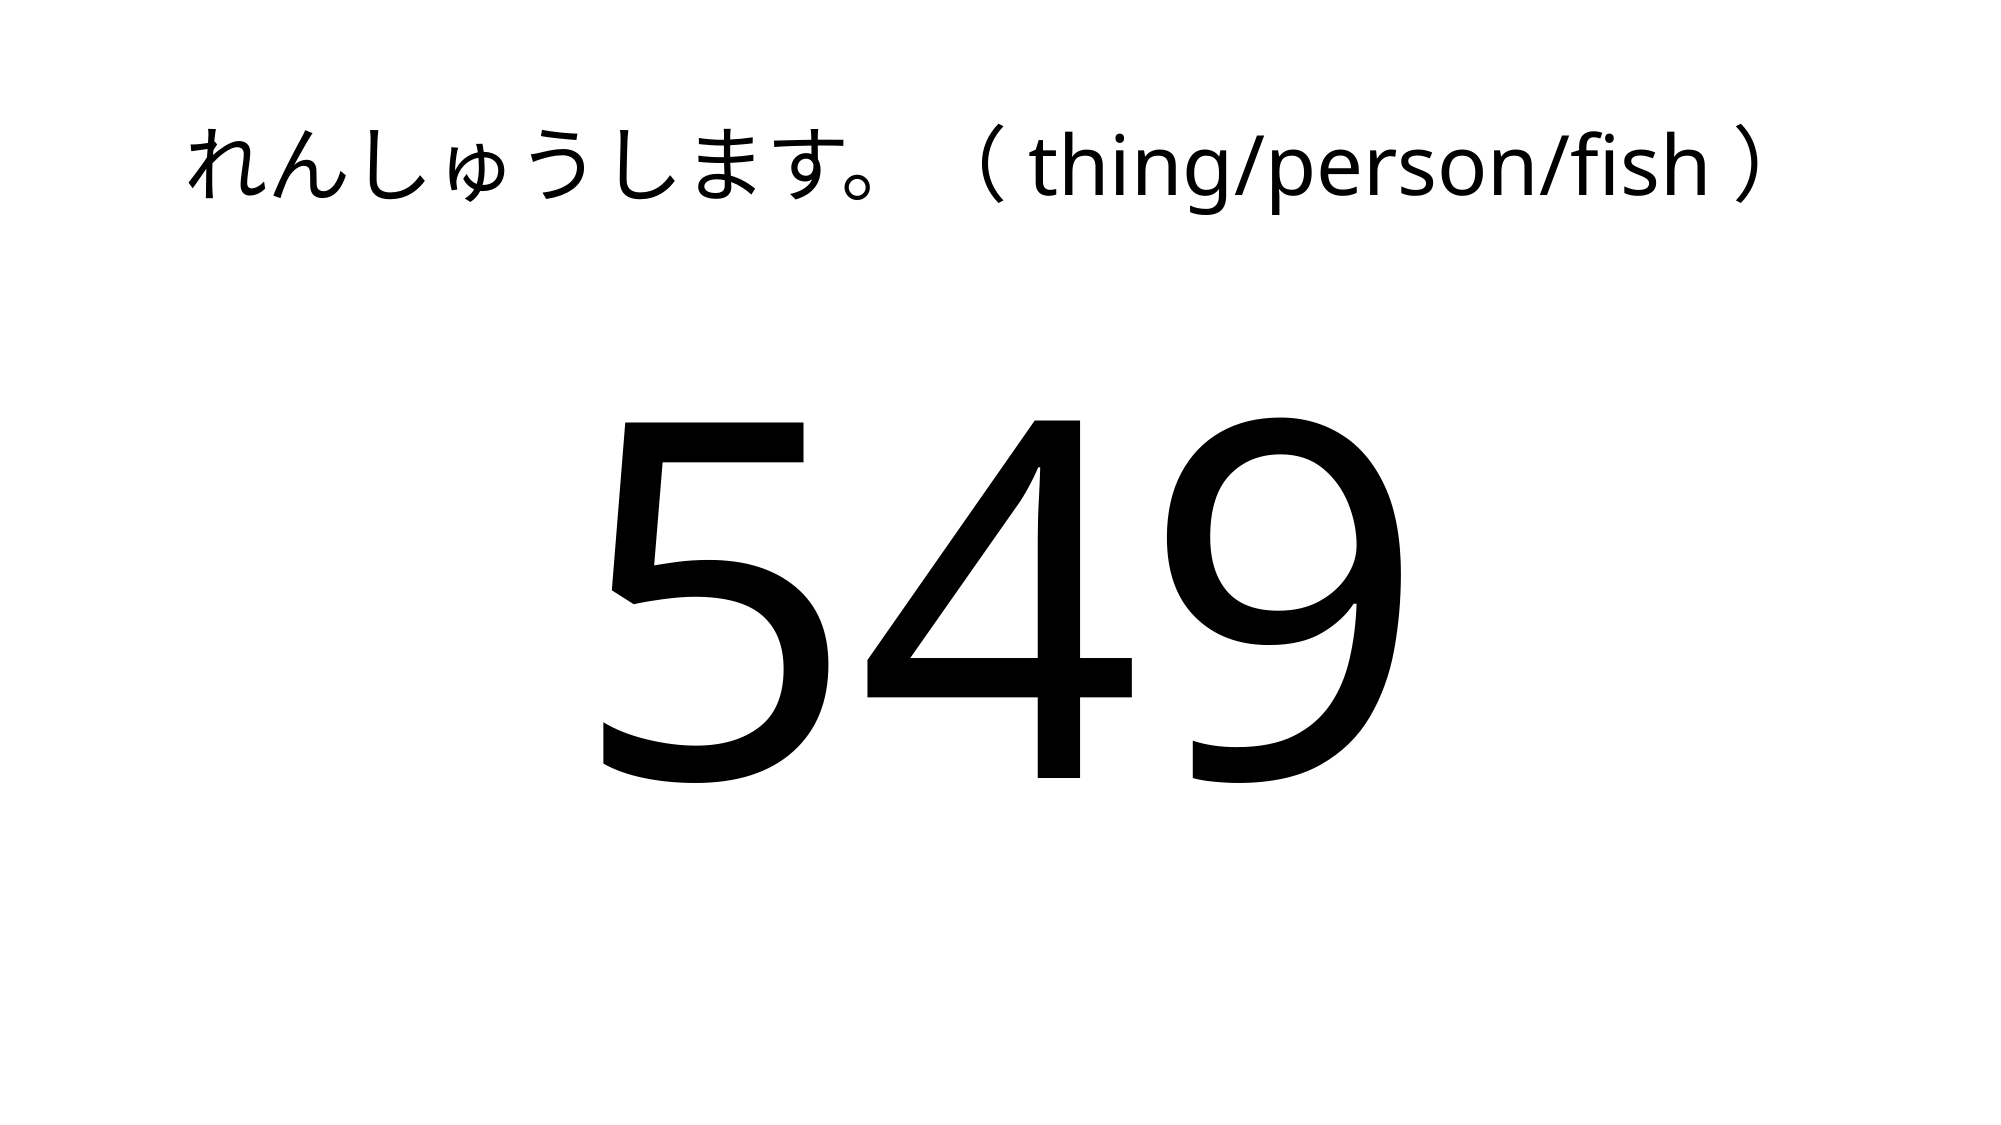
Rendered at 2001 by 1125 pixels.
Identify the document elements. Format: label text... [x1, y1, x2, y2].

title れんしゅうします。（thing/person/fish） 549 [0, 0, 2000, 1010]
